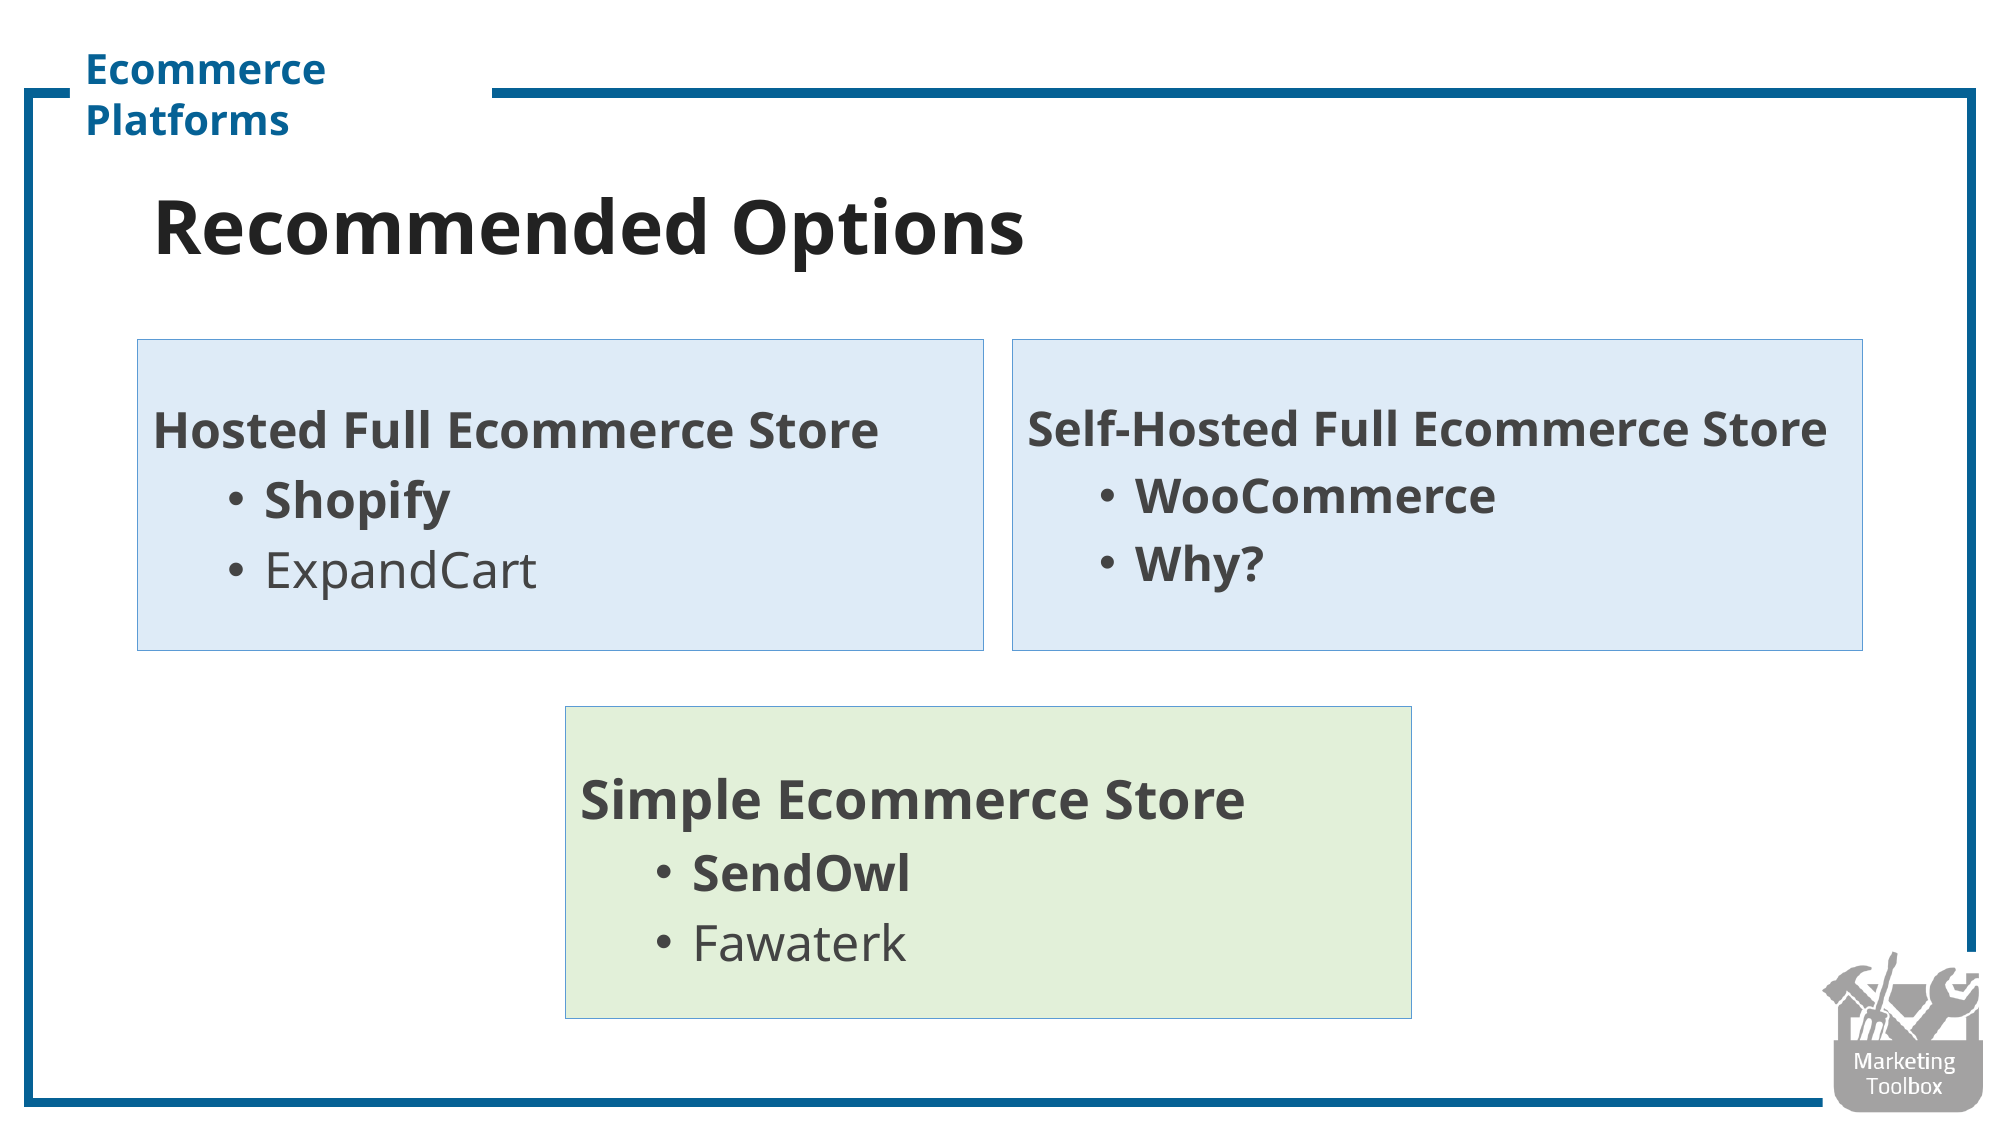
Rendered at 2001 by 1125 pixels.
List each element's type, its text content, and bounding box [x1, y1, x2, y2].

list Ecommerce Platforms [69, 55, 492, 132]
list Simple Ecommerce Store SendOwl Fawaterk [565, 706, 1412, 1019]
list Self-Hosted Full Ecommerce Store WooCommerce Why? [1012, 339, 1863, 651]
title Recommended Options [137, 173, 1863, 287]
list Hosted Full Ecommerce Store Shopify ExpandCart [137, 339, 984, 651]
